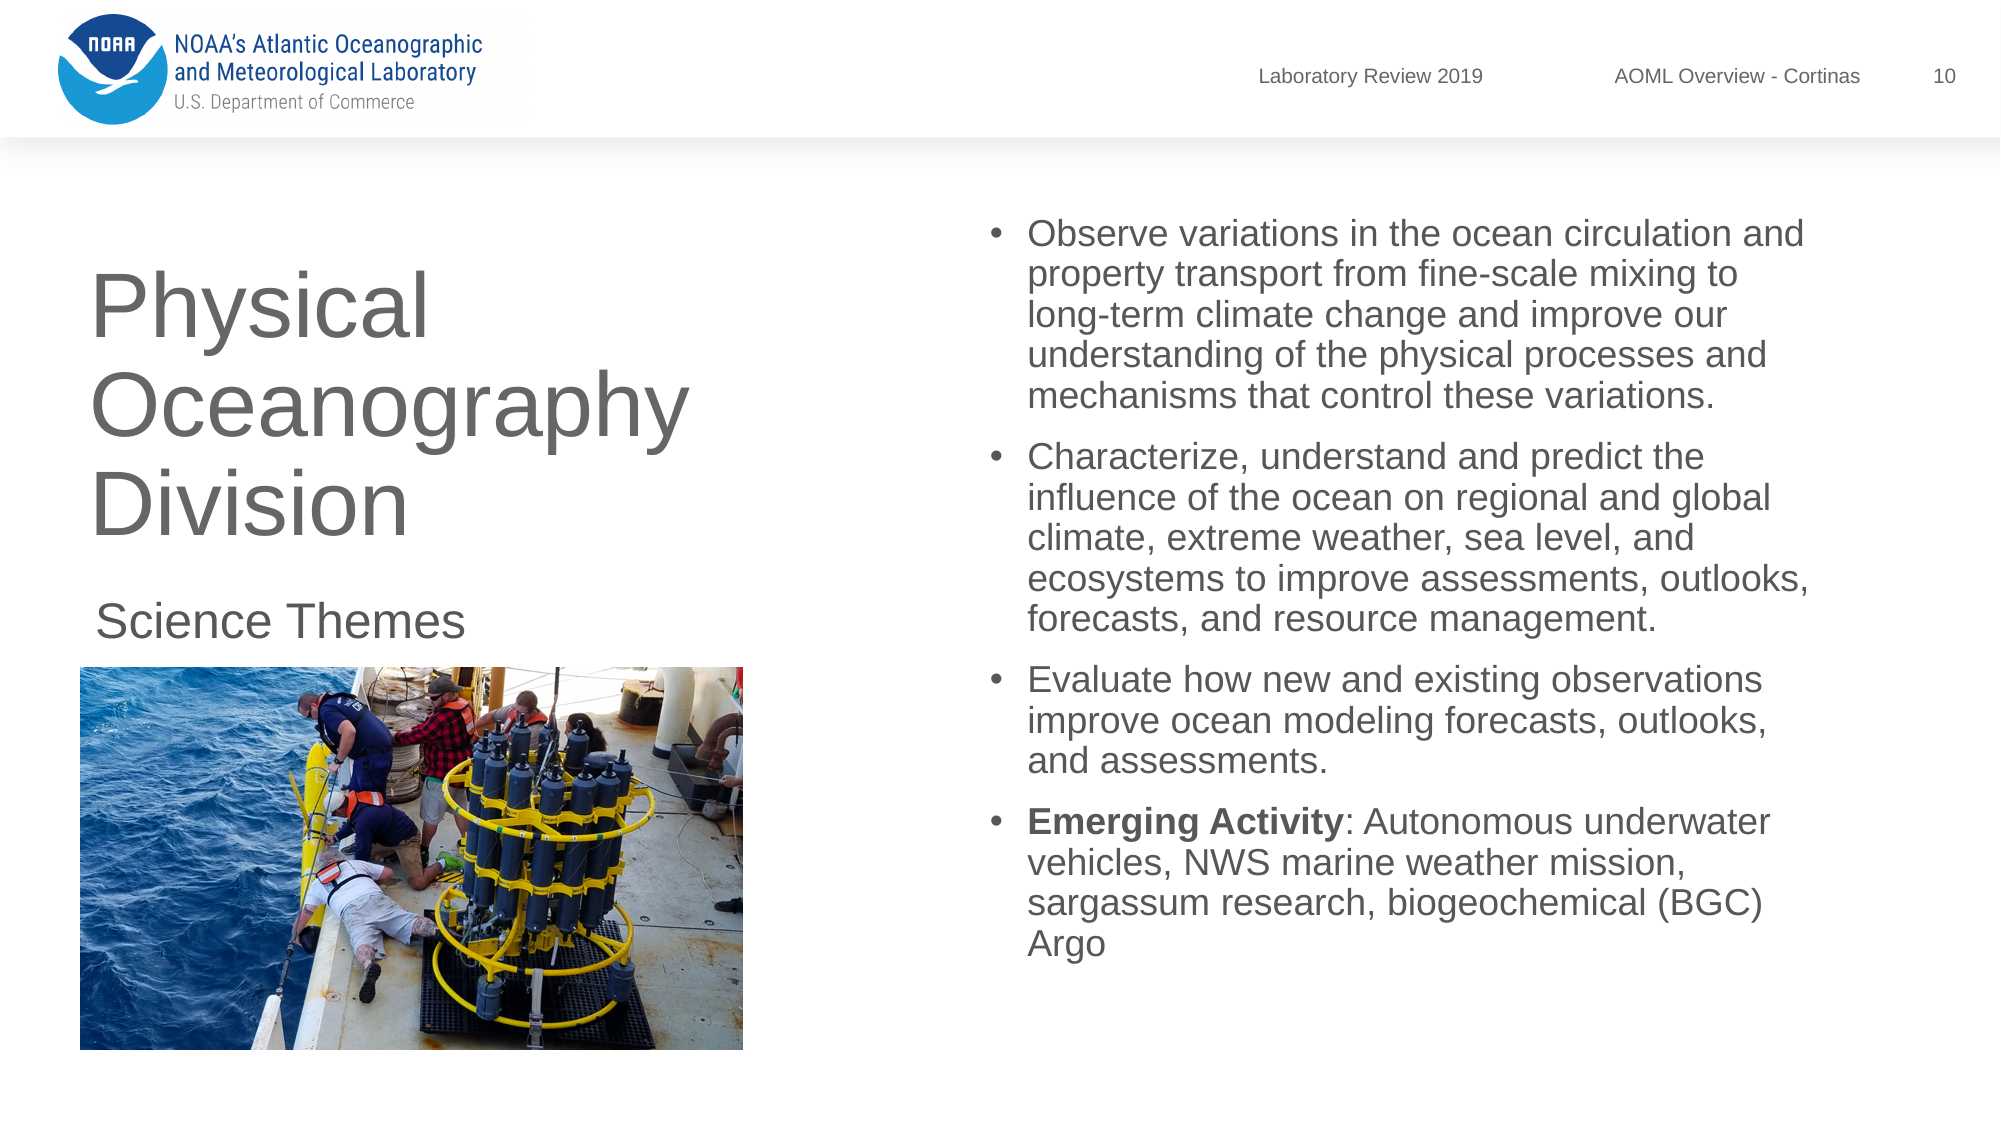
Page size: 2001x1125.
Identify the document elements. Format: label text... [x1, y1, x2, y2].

list Science Themes [80, 587, 806, 660]
picture [80, 667, 743, 1050]
slide_number 10 [1908, 45, 1971, 105]
title Physical Oceanography Division [75, 174, 800, 563]
text_box Observe variations in the ocean circulation and property transport from fine-scale mixing to long-term climate change and improve our understanding of the physical processes and mechanisms that control these variations. Characterize, understand and predict the influence of the ocean on regional and global climate, extreme weather, sea level, and ecosystems to improve assessments, outlooks, forecasts, and resource management. Evaluate how new and existing observations improve ocean modeling forecasts, outlooks, and assessments. Emerging Activity: Autonomous underwater vehicles, NWS marine weather mission, sargassum research, biogeochemical (BGC) Argo [975, 206, 1825, 969]
